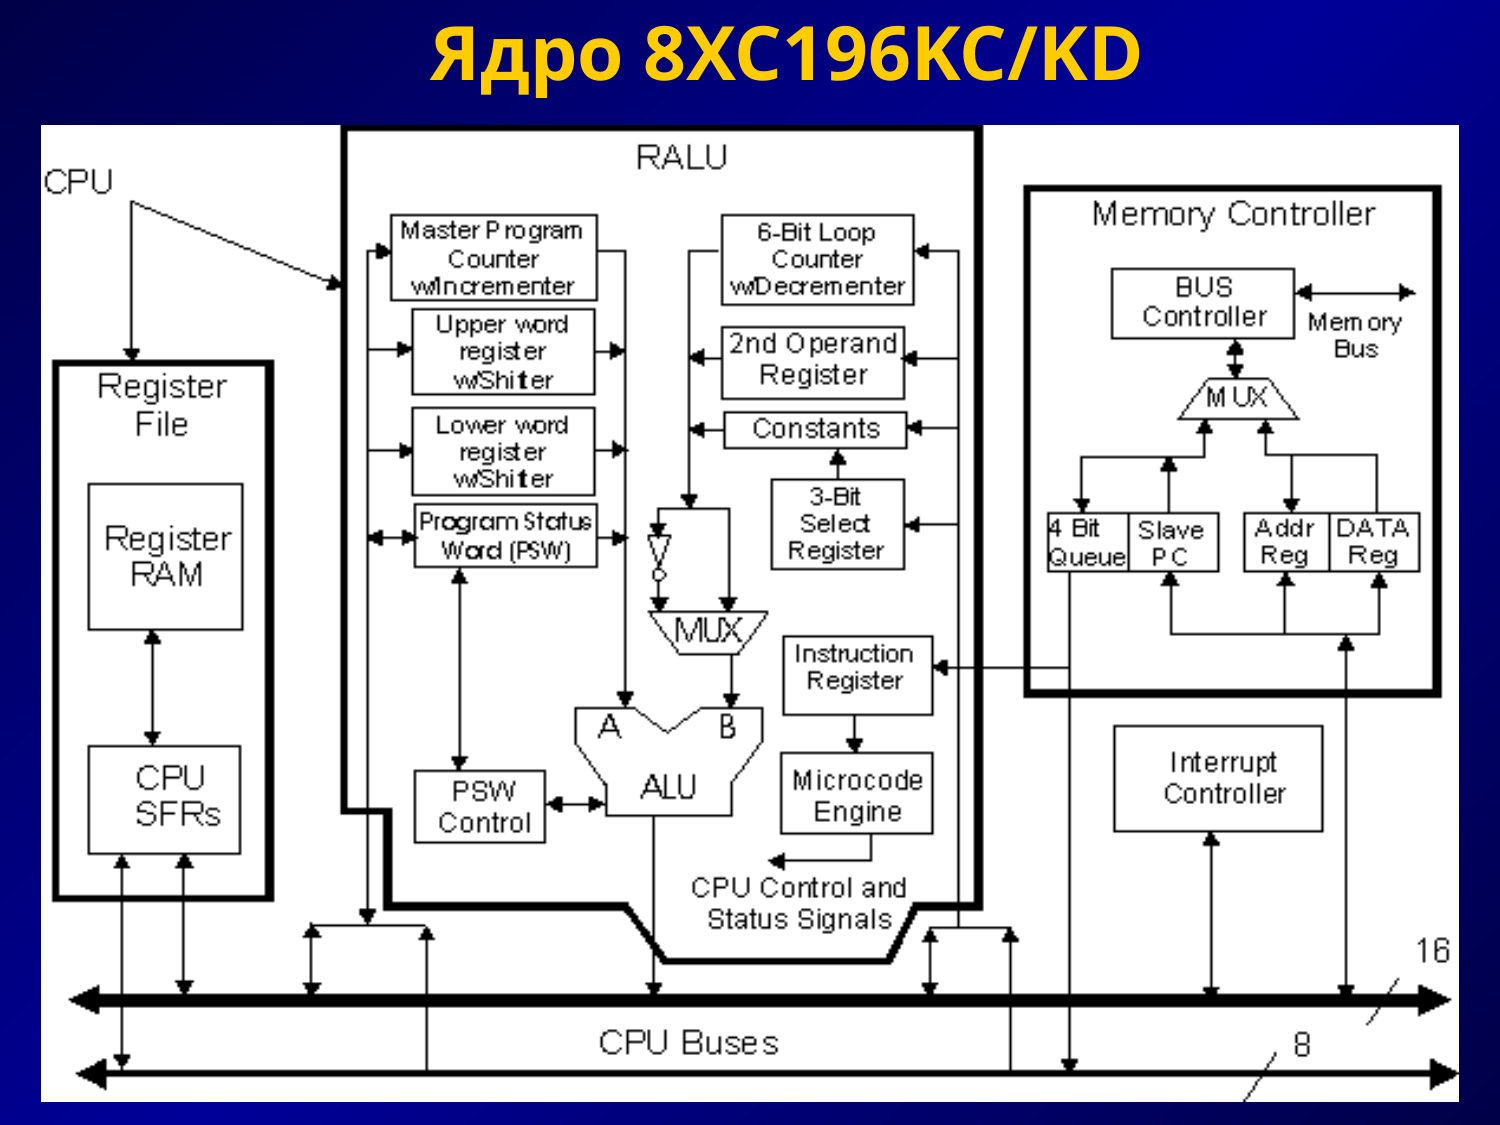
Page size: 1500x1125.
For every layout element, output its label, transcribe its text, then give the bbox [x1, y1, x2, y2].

title Ядро 8XC196KC/KD [0, 0, 1500, 102]
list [41, 125, 1460, 1102]
